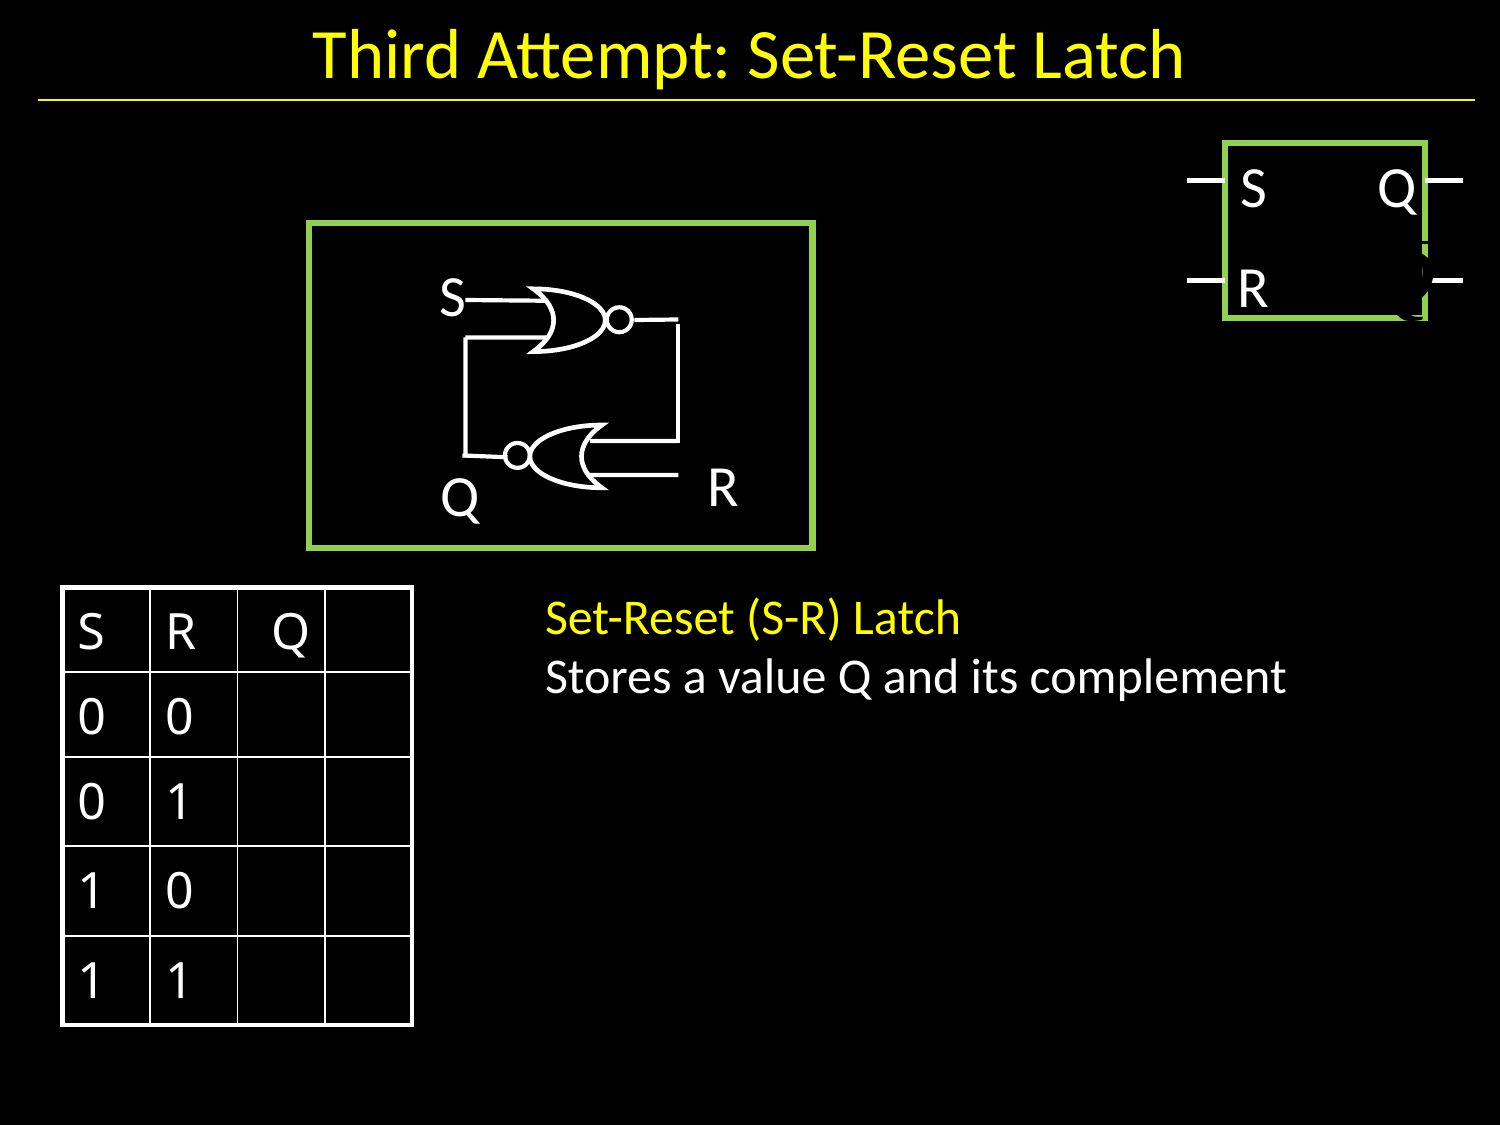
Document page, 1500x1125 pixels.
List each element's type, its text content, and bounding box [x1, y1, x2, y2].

list Set-Reset (S-R) Latch Stores a value Q and its complement [529, 587, 1450, 1025]
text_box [1187, 130, 1463, 328]
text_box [417, 250, 761, 537]
text_box [308, 222, 813, 549]
title Third Attempt: Set-Reset Latch [112, 0, 1388, 100]
